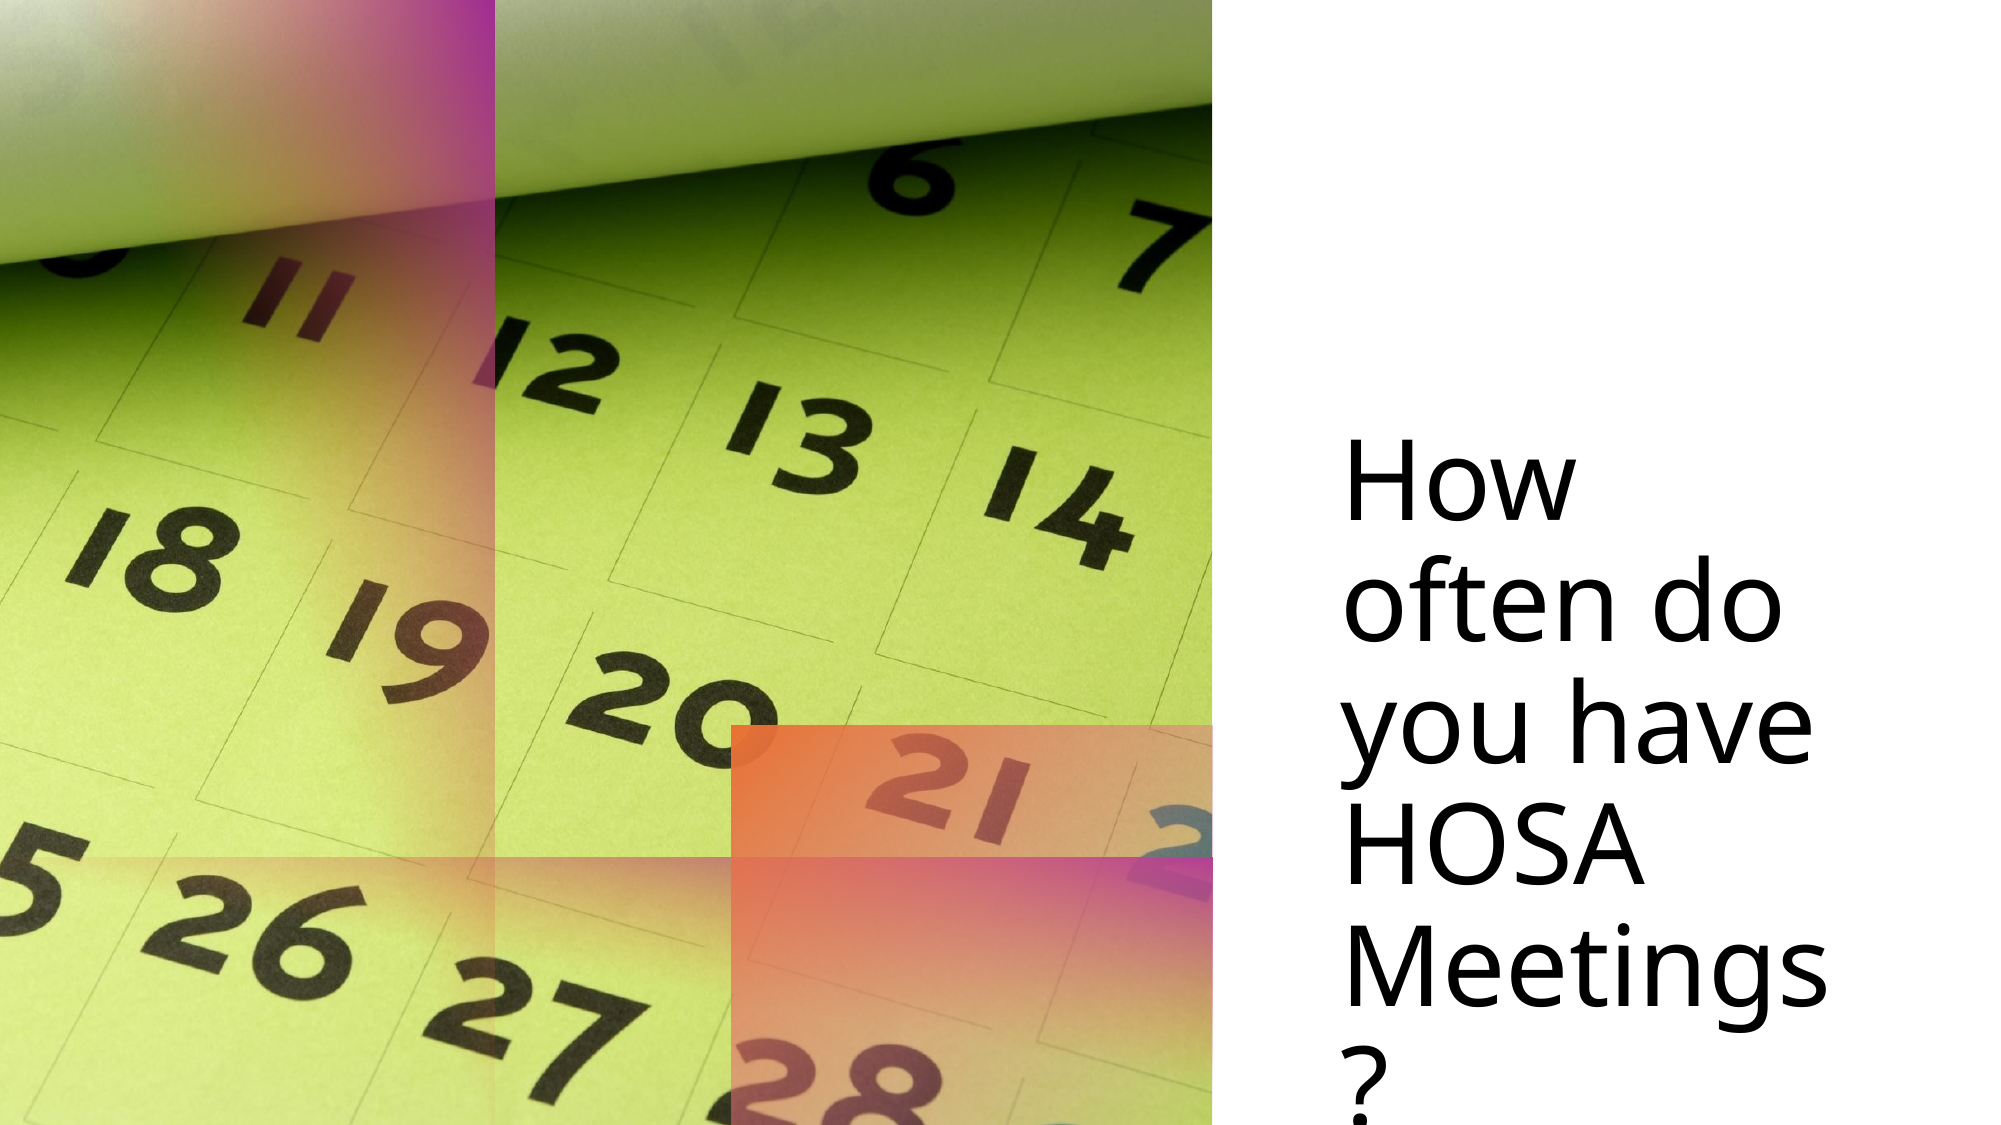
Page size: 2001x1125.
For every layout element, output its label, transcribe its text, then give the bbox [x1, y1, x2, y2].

picture [0, 0, 1213, 1125]
list How often do you have HOSA Meetings? [1325, 415, 1879, 982]
